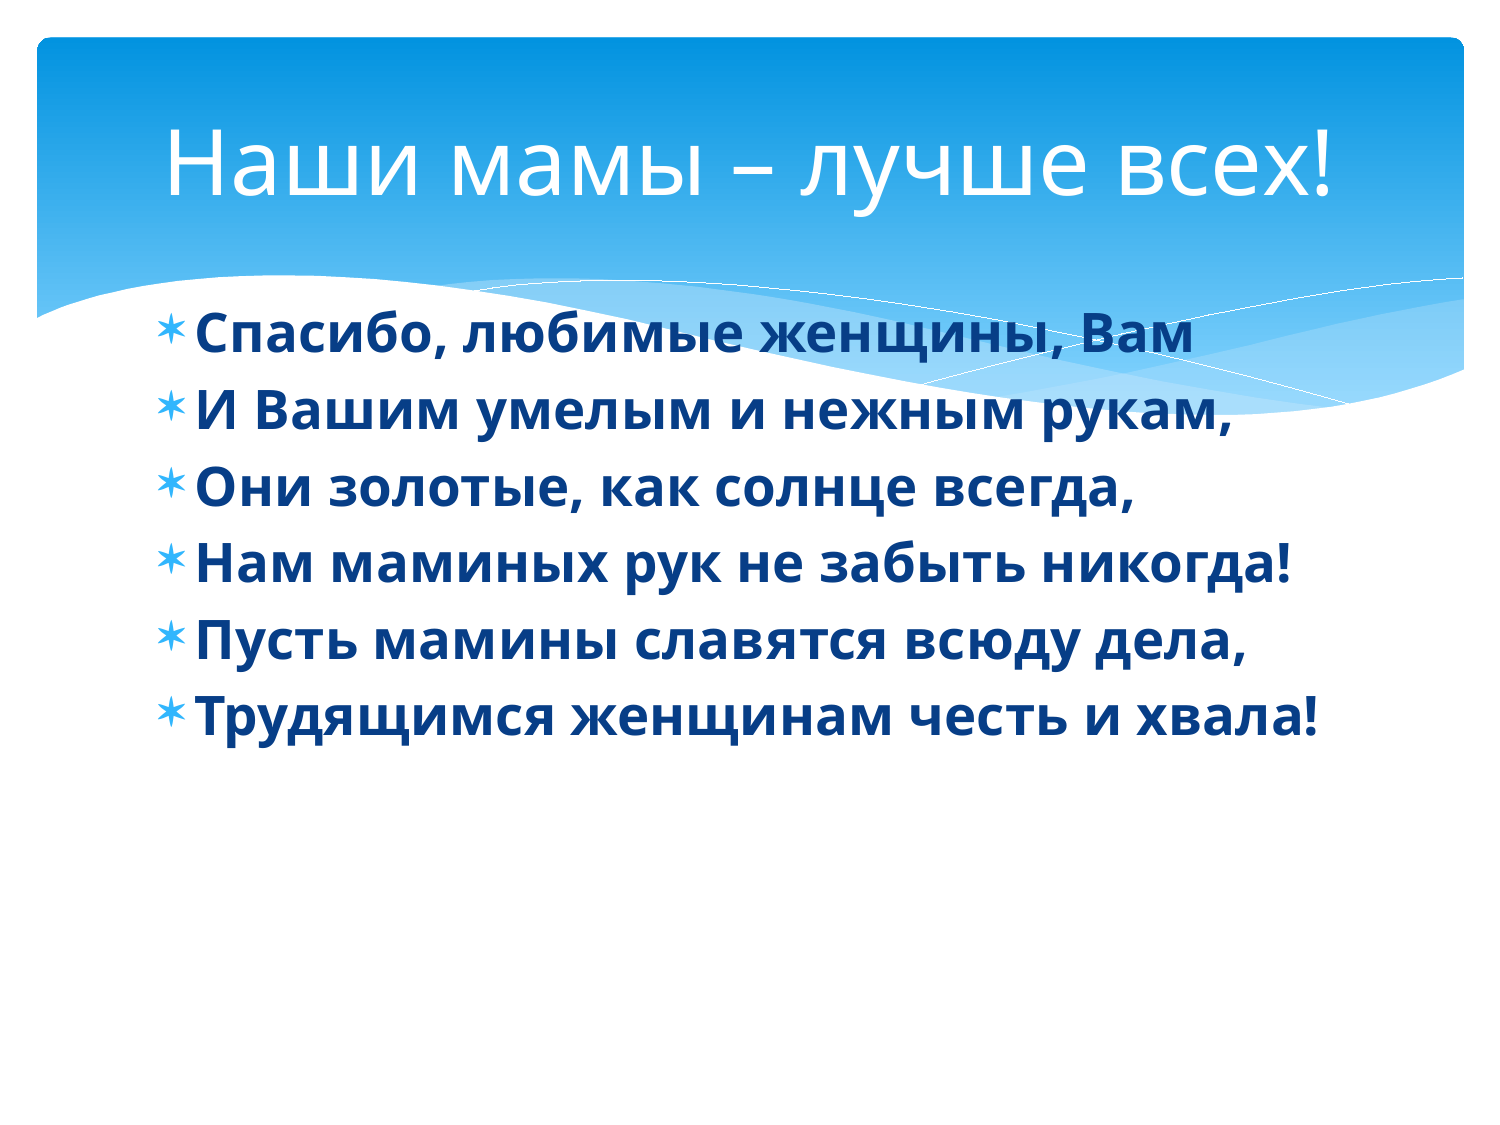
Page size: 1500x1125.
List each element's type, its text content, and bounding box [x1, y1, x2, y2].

title Наши мамы – лучше всех! [75, 55, 1425, 261]
list Спасибо, любимые женщины, Вам И Вашим умелым и нежным рукам, Они золотые, как солнце всегда, Нам маминых рук не забыть никогда! Пусть мамины славятся всюду дела, Трудящимся женщинам честь и хвала! [143, 290, 1359, 1005]
